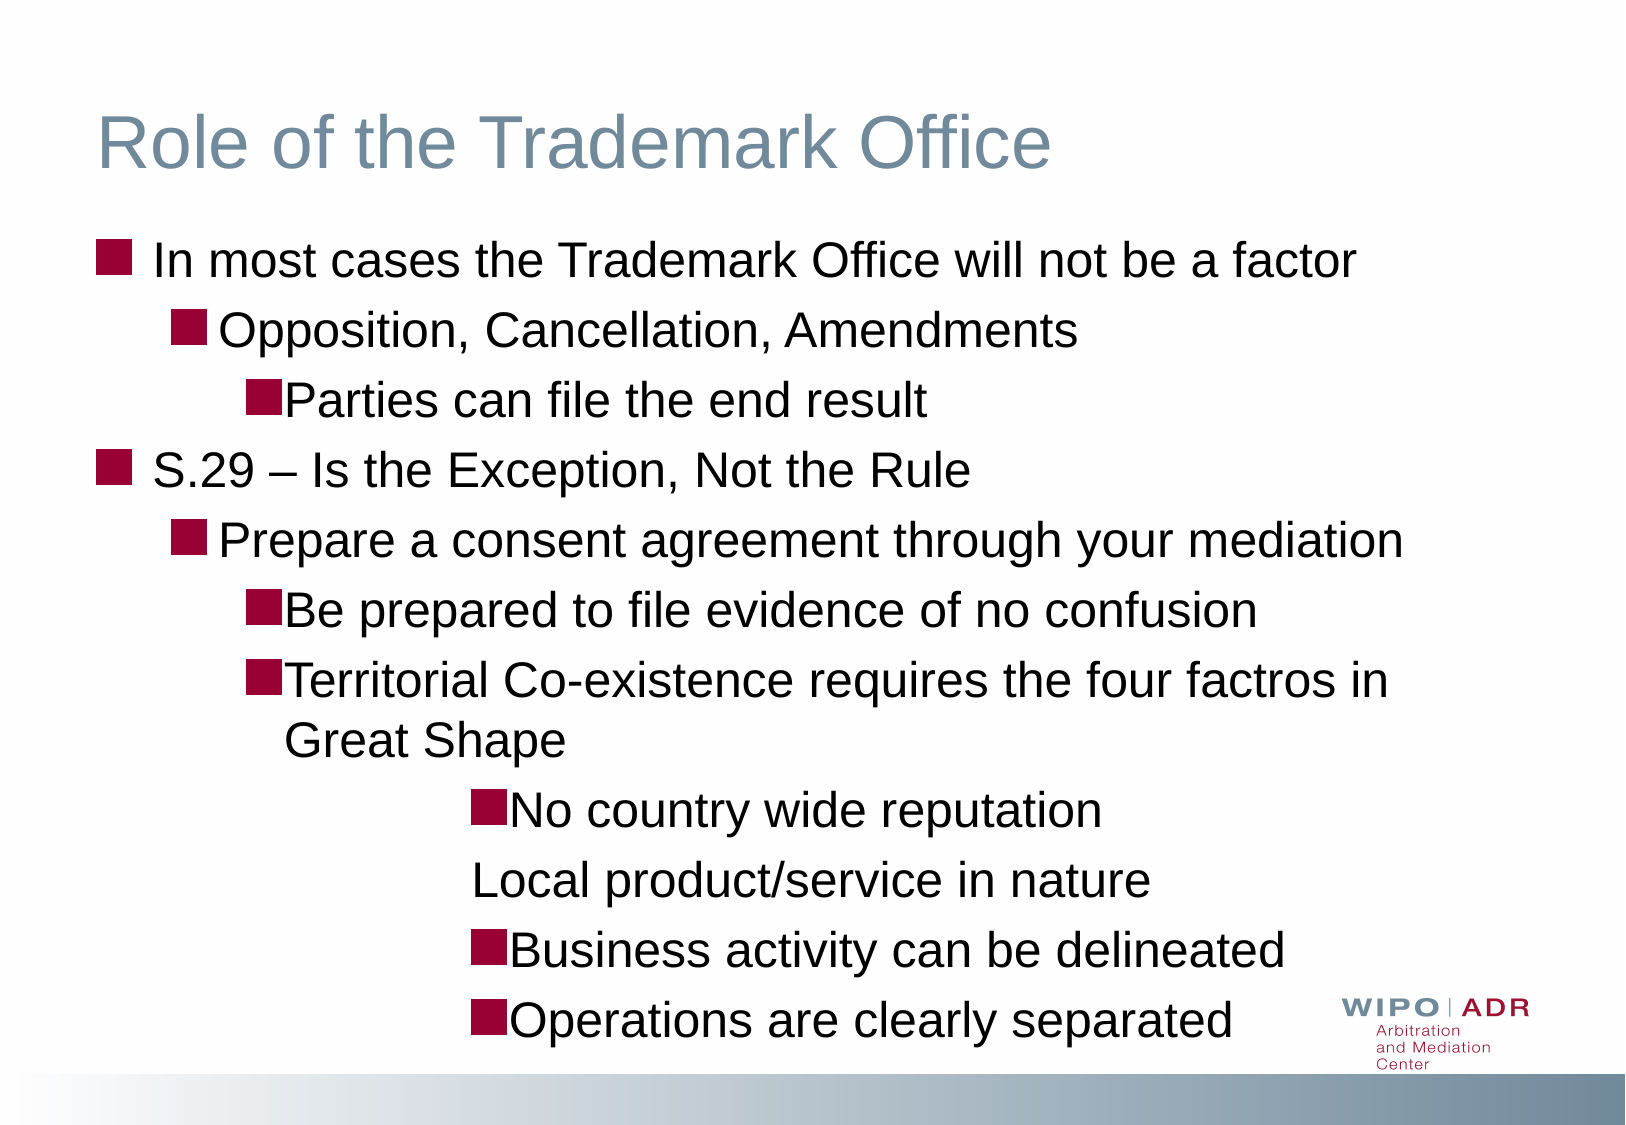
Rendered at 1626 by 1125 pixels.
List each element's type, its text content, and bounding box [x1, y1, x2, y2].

list In most cases the Trademark Office will not be a factor Opposition, Cancellation, Amendments Parties can file the end result S.29 – Is the Exception, Not the Rule Prepare a consent agreement through your mediation Be prepared to file evidence of no confusion Territorial Co-existence requires the four factros in Great Shape No country wide reputation Local product/service in nature Business activity can be delineated Operations are clearly separated [81, 219, 1544, 934]
picture [0, 0, 1626, 1125]
title Role of the Trademark Office [81, 45, 1544, 219]
